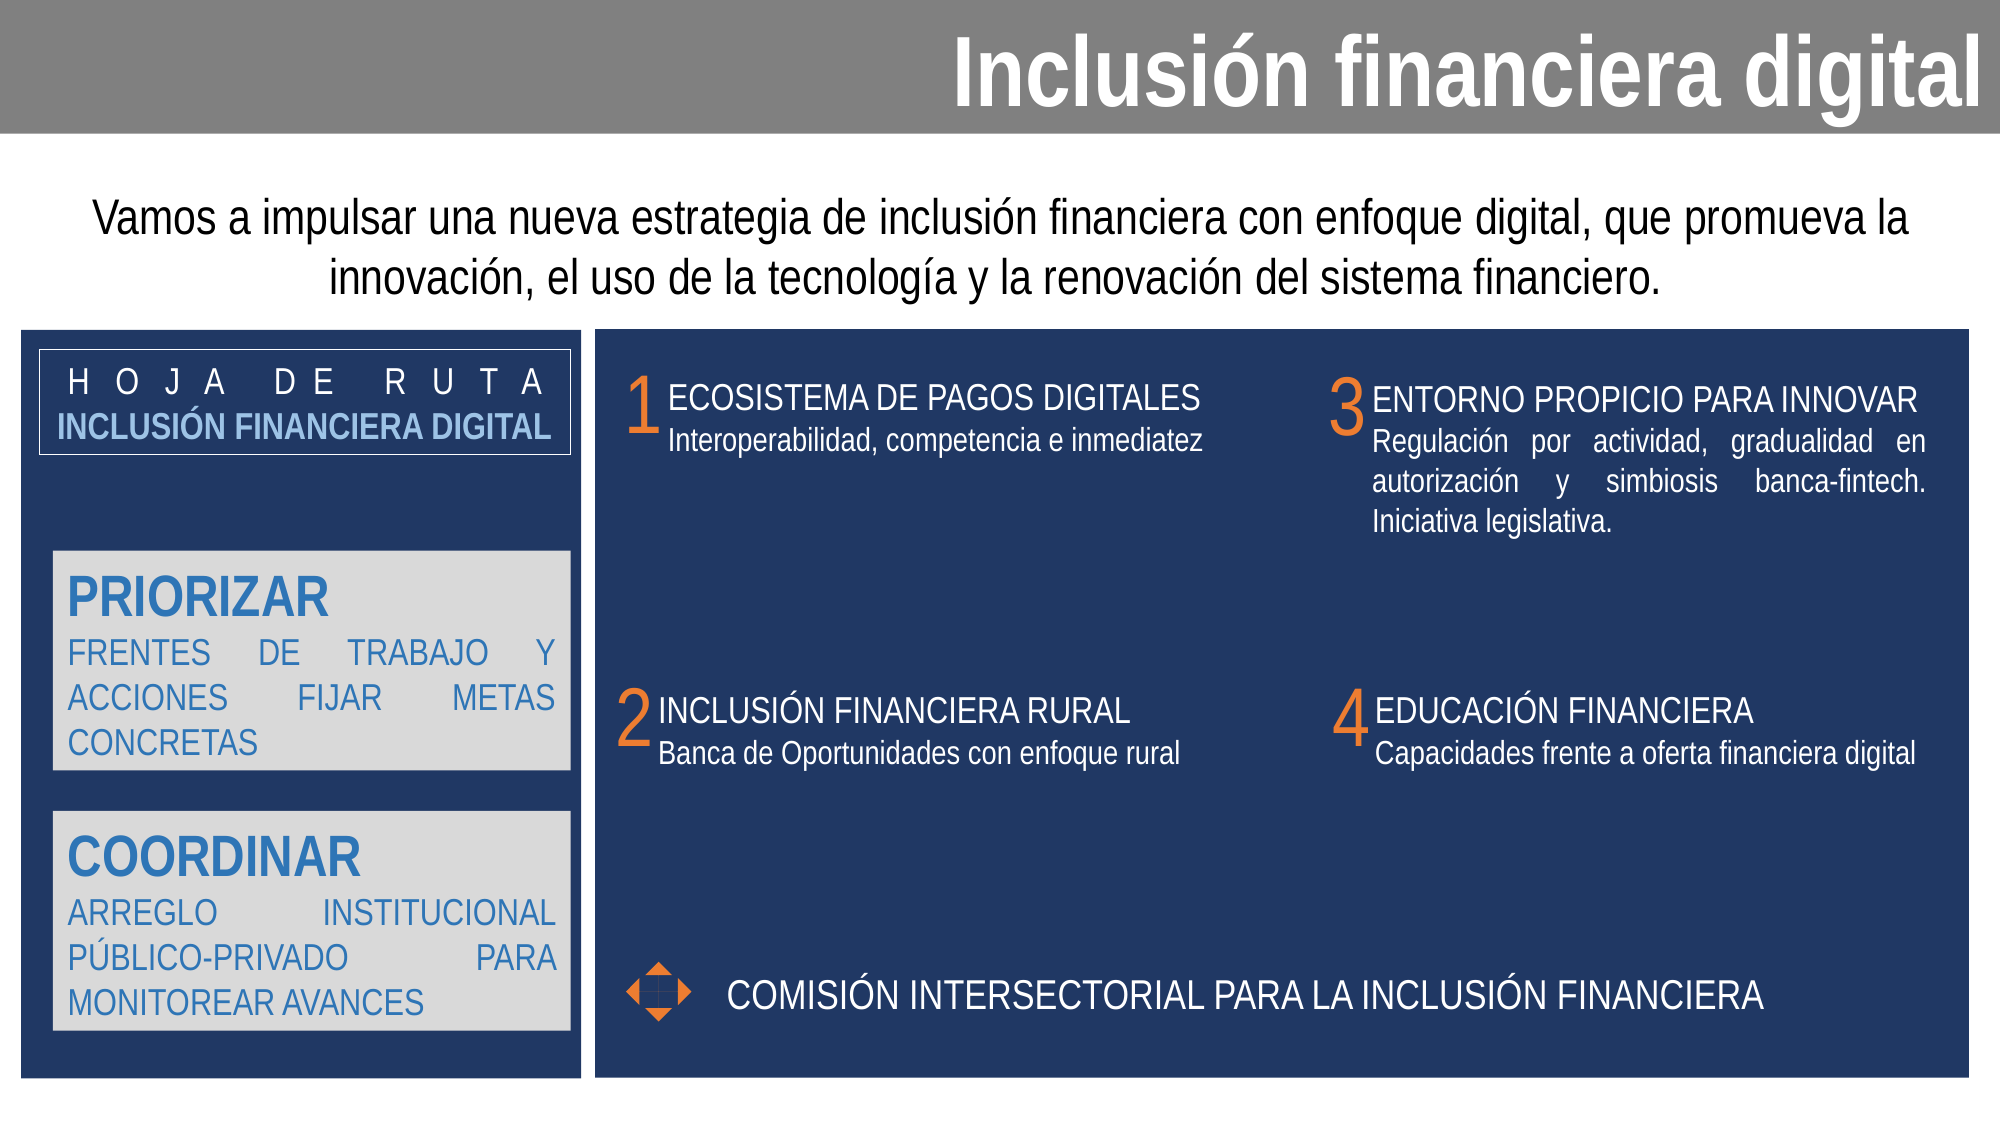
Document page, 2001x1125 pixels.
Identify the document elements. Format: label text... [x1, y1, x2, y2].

text_box COORDINAR ARREGLO INSTITUCIONAL PÚBLICO-PRIVADO PARA MONITOREAR AVANCES [52, 810, 571, 1031]
text_box 1 [610, 342, 697, 458]
text_box [20, 329, 582, 1079]
text_box INCLUSIÓN FINANCIERA RURAL Banca de Oportunidades con enfoque rural [643, 678, 1228, 779]
text_box H O J A D E R U T A INCLUSIÓN FINANCIERA DIGITAL [39, 349, 571, 455]
text_box [624, 960, 693, 1023]
text_box ECOSISTEMA DE PAGOS DIGITALES Interoperabilidad, competencia e inmediatez [653, 365, 1238, 466]
text_box EDUCACIÓN FINANCIERA Capacidades frente a oferta financiera digital [1360, 678, 1945, 779]
text_box [594, 328, 1970, 1079]
text_box 3 [1314, 344, 1405, 460]
text_box 4 [1317, 655, 1408, 771]
text_box ENTORNO PROPICIO PARA INNOVAR Regulación por actividad, gradualidad en autorización y simbiosis banca-fintech. Iniciativa legislativa. [1357, 367, 1942, 547]
text_box Inclusión financiera digital [0, 0, 2000, 134]
text_box PRIORIZAR FRENTES DE TRABAJO Y ACCIONES FIJAR METAS CONCRETAS [52, 550, 571, 771]
text_box 2 [600, 655, 686, 771]
text_box COMISIÓN INTERSECTORIAL PARA LA INCLUSIÓN FINANCIERA [711, 960, 1925, 1025]
text_box Vamos a impulsar una nueva estrategia de inclusión financiera con enfoque digital, que promueva la innovación, el uso de la tecnología y la renovación del sistema financiero. [59, 177, 1946, 313]
